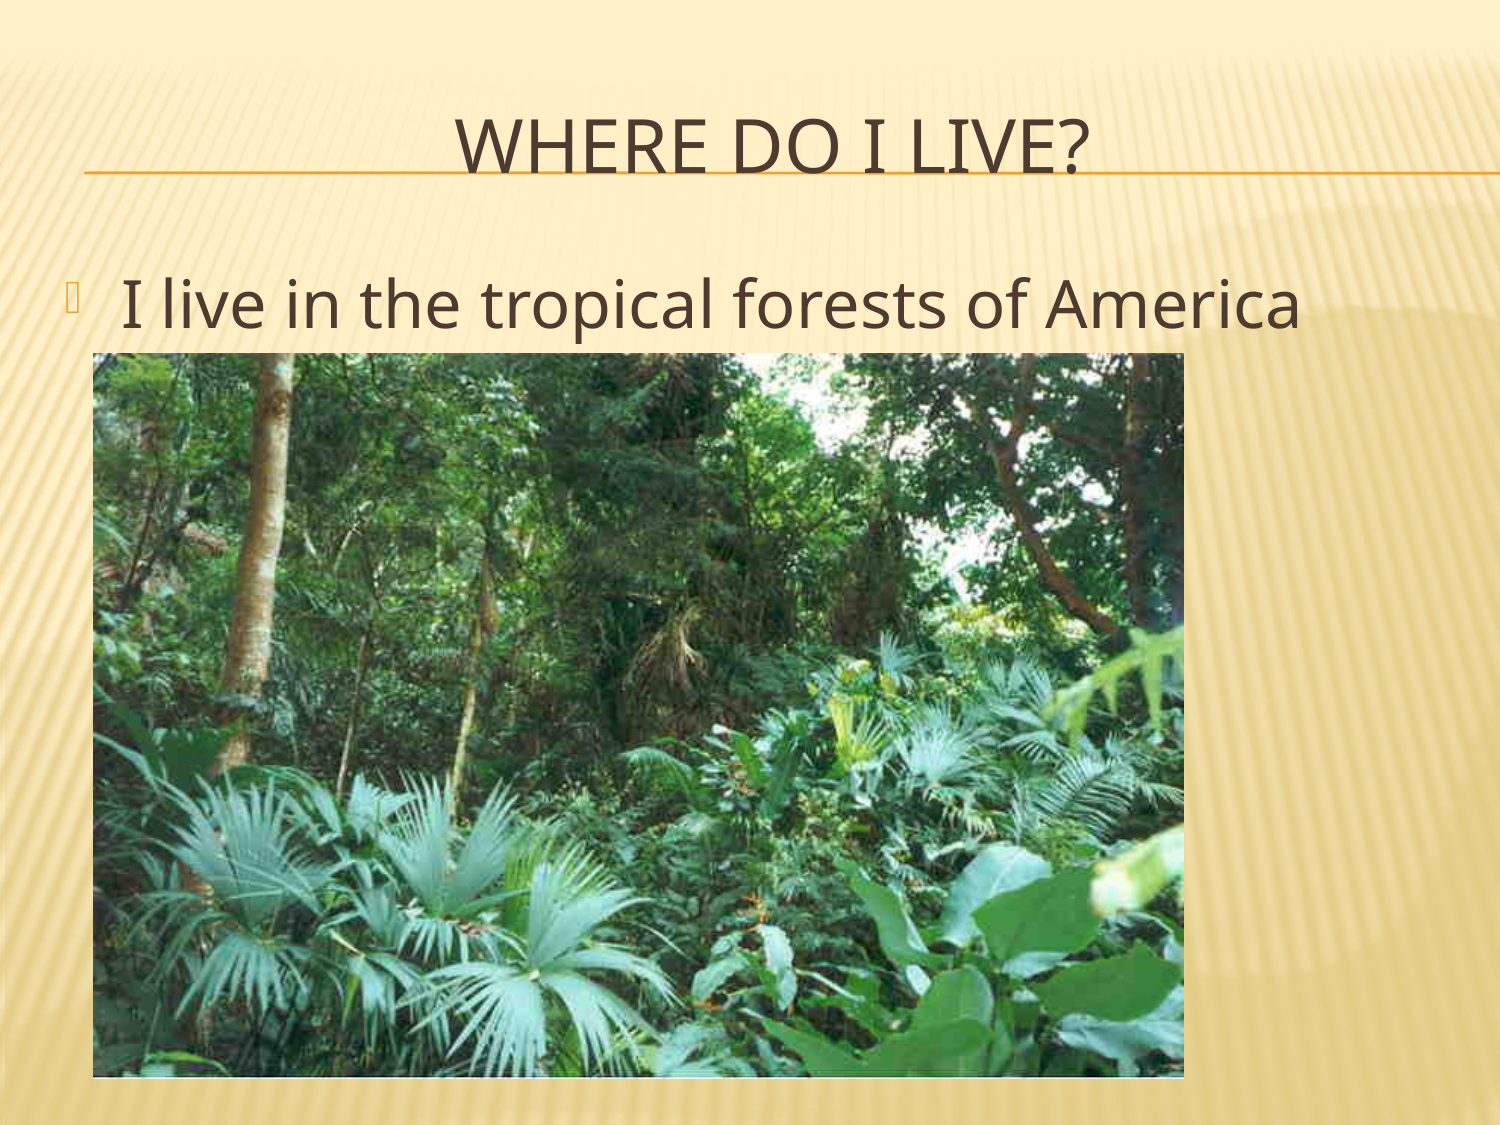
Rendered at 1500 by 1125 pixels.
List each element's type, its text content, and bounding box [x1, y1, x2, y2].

picture [93, 352, 1184, 1079]
list I live in the tropical forests of America [50, 254, 1475, 998]
title where do I live? [50, 75, 1475, 213]
